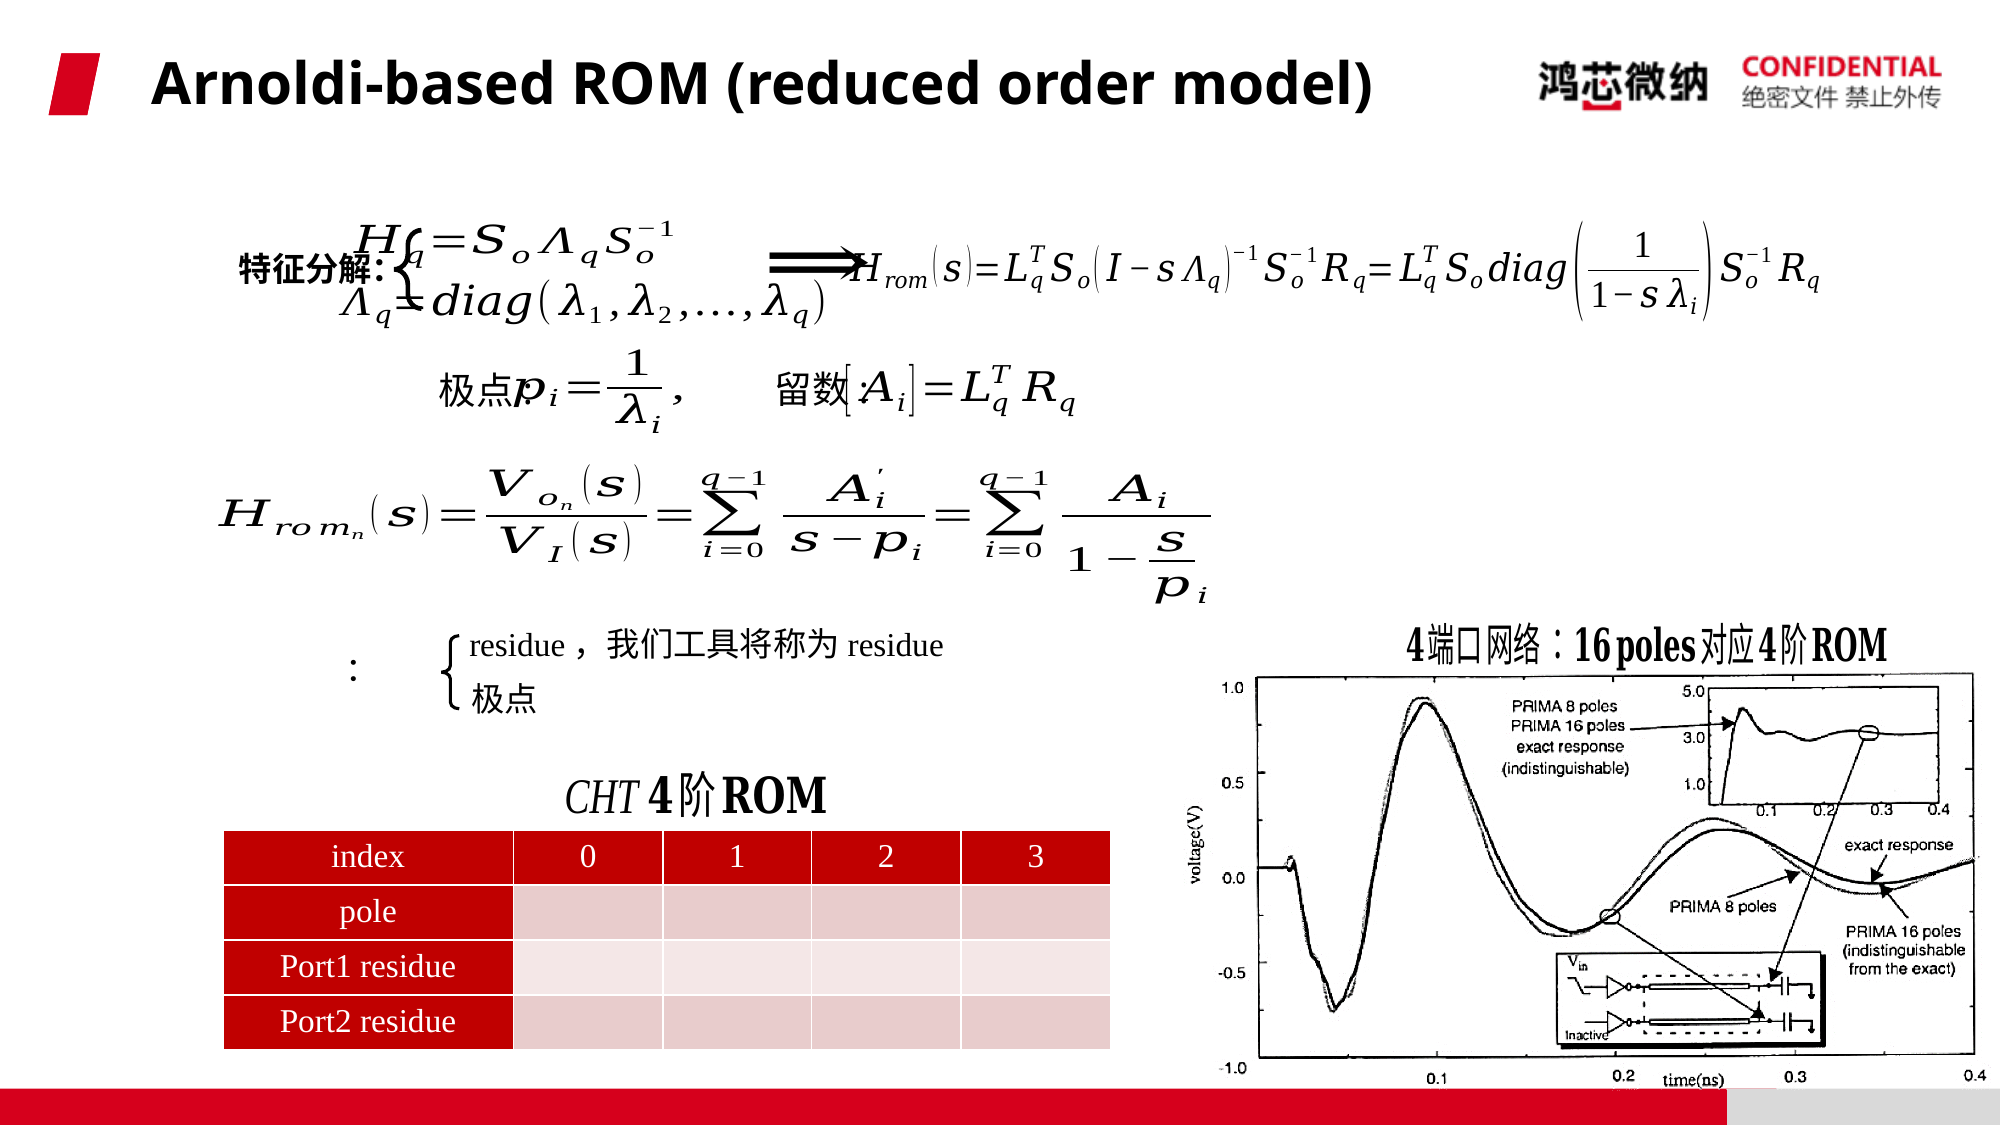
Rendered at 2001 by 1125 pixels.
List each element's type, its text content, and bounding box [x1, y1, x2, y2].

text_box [222, 214, 1821, 331]
picture [1175, 661, 2000, 1096]
picture [1265, 0, 1981, 288]
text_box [330, 615, 1262, 727]
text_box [424, 341, 1077, 439]
title Arnoldi-based ROM (reduced order model) [136, 0, 1862, 195]
